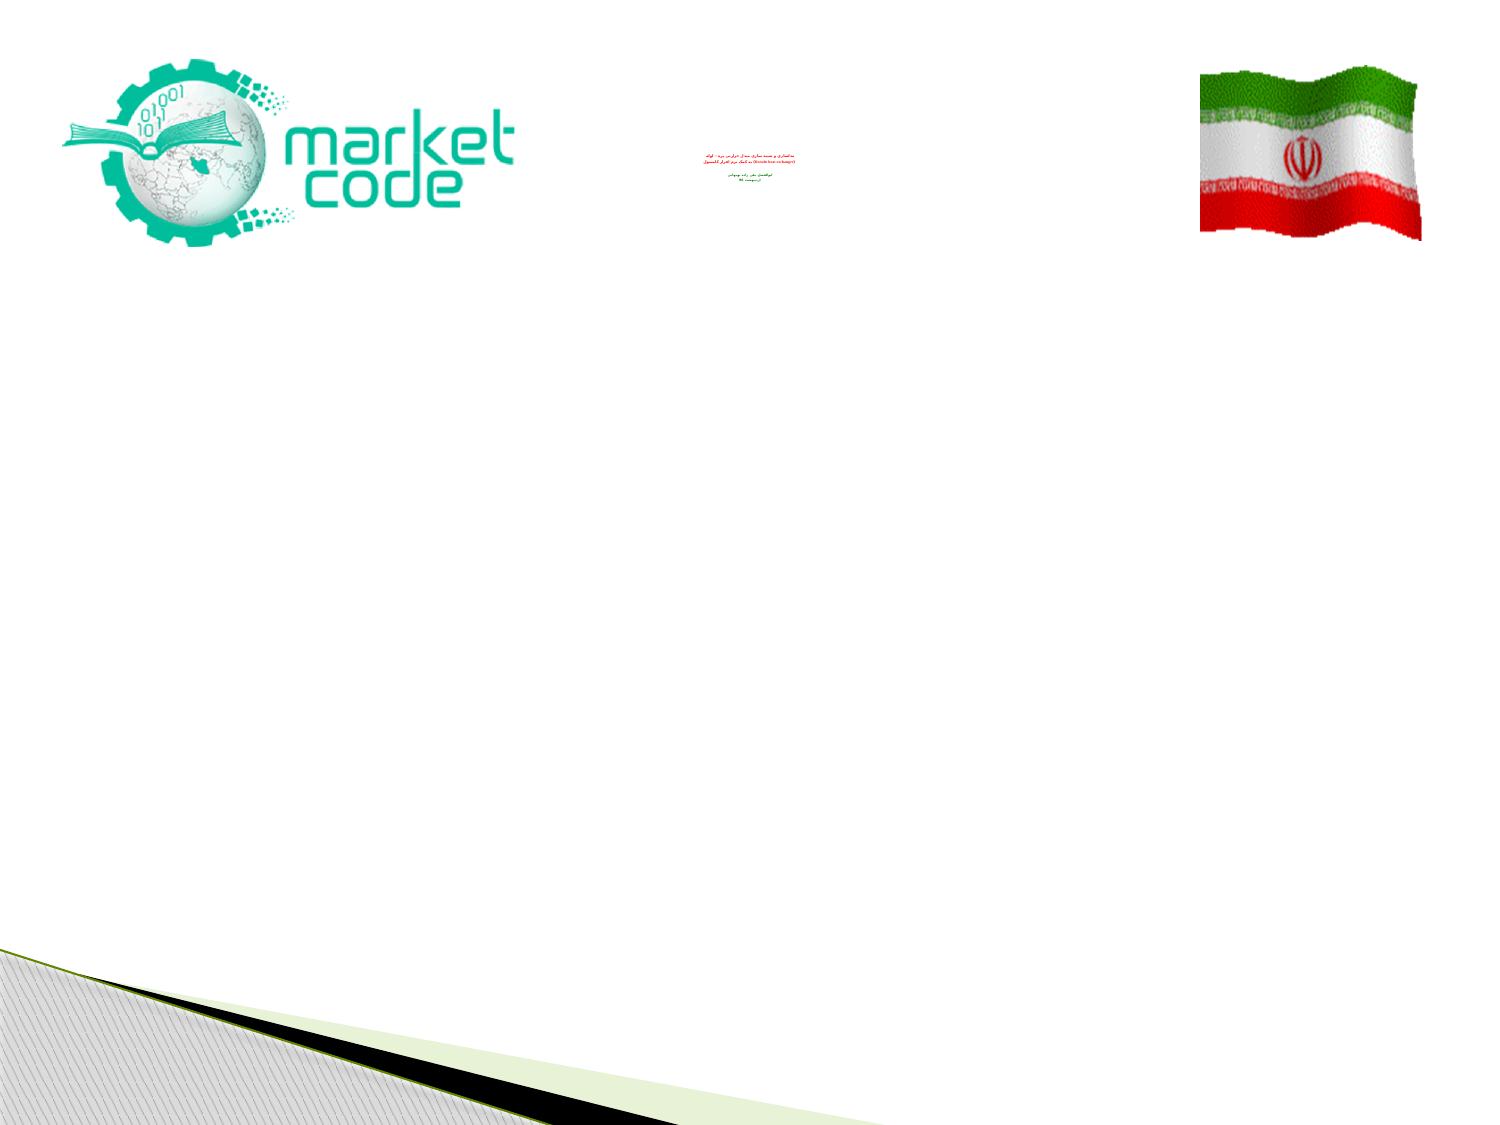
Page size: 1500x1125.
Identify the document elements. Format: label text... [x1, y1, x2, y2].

picture [62, 59, 515, 248]
picture [1199, 65, 1424, 242]
title مدلسازی و شبیه سازی مبدل حرارتی پره – لوله (fin tube heat exchanger) به کمک نرم افزار کامسول ابوالفضل تقی زاده بهبهانی اردیبهشت 96 [75, 45, 1425, 233]
